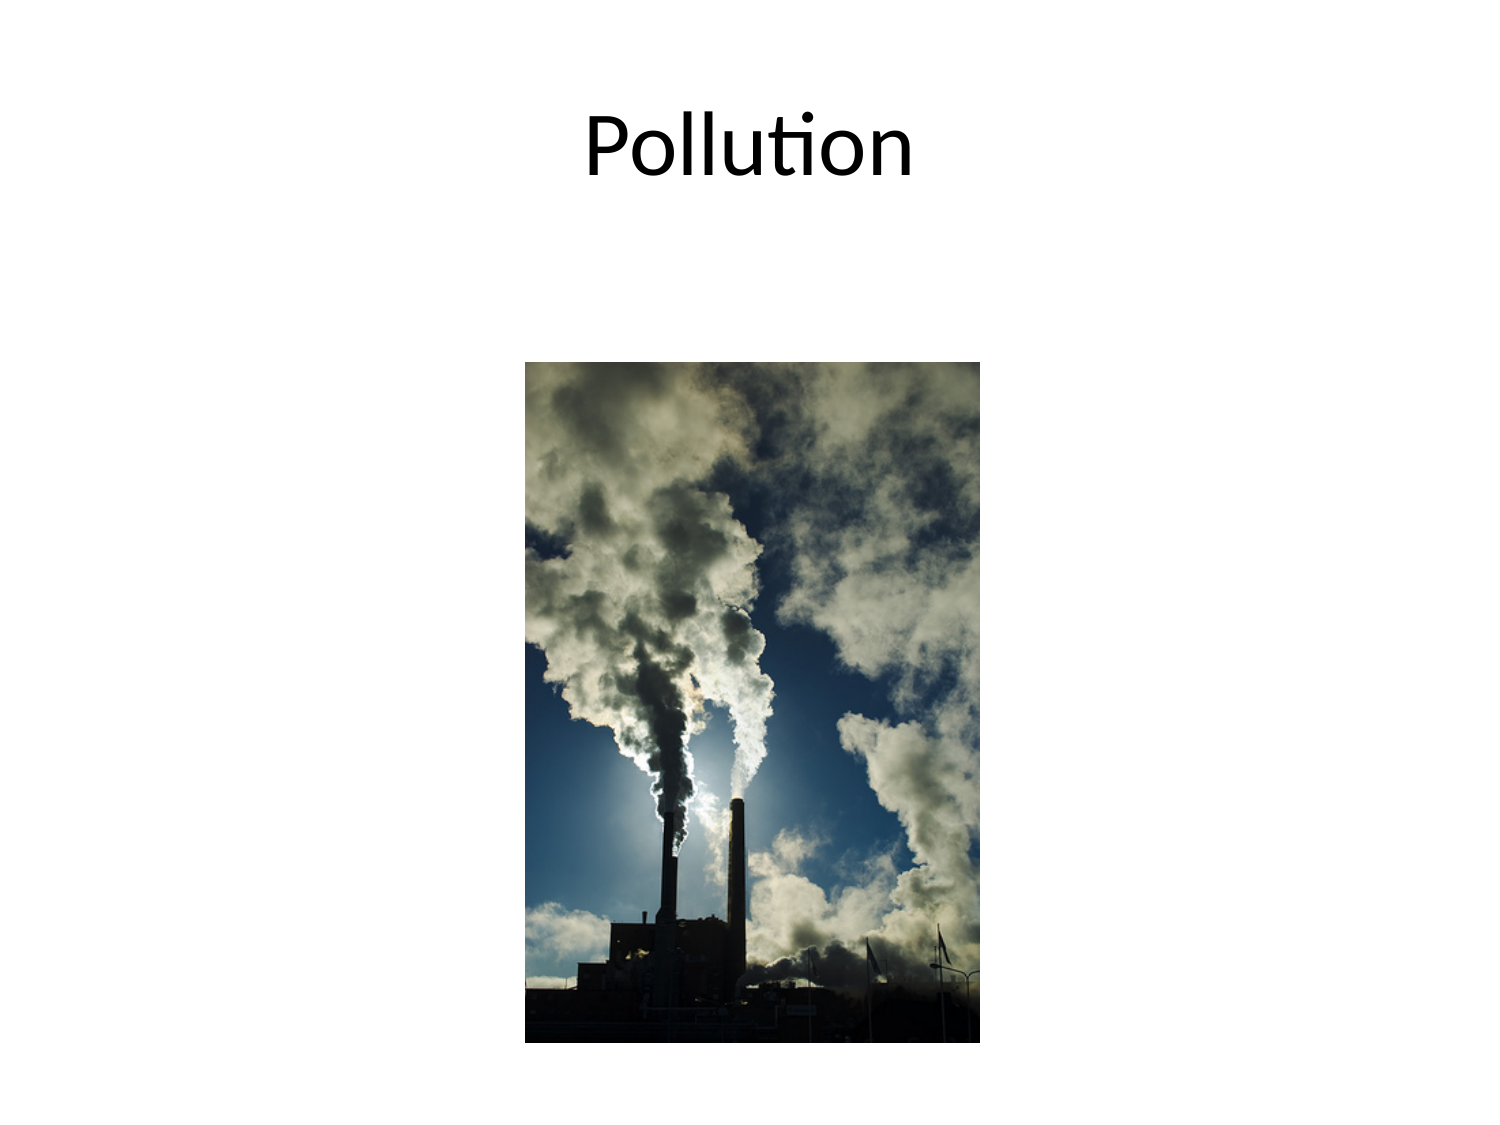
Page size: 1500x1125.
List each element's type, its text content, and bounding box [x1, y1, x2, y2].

title Pollution [75, 45, 1425, 233]
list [524, 362, 980, 1043]
